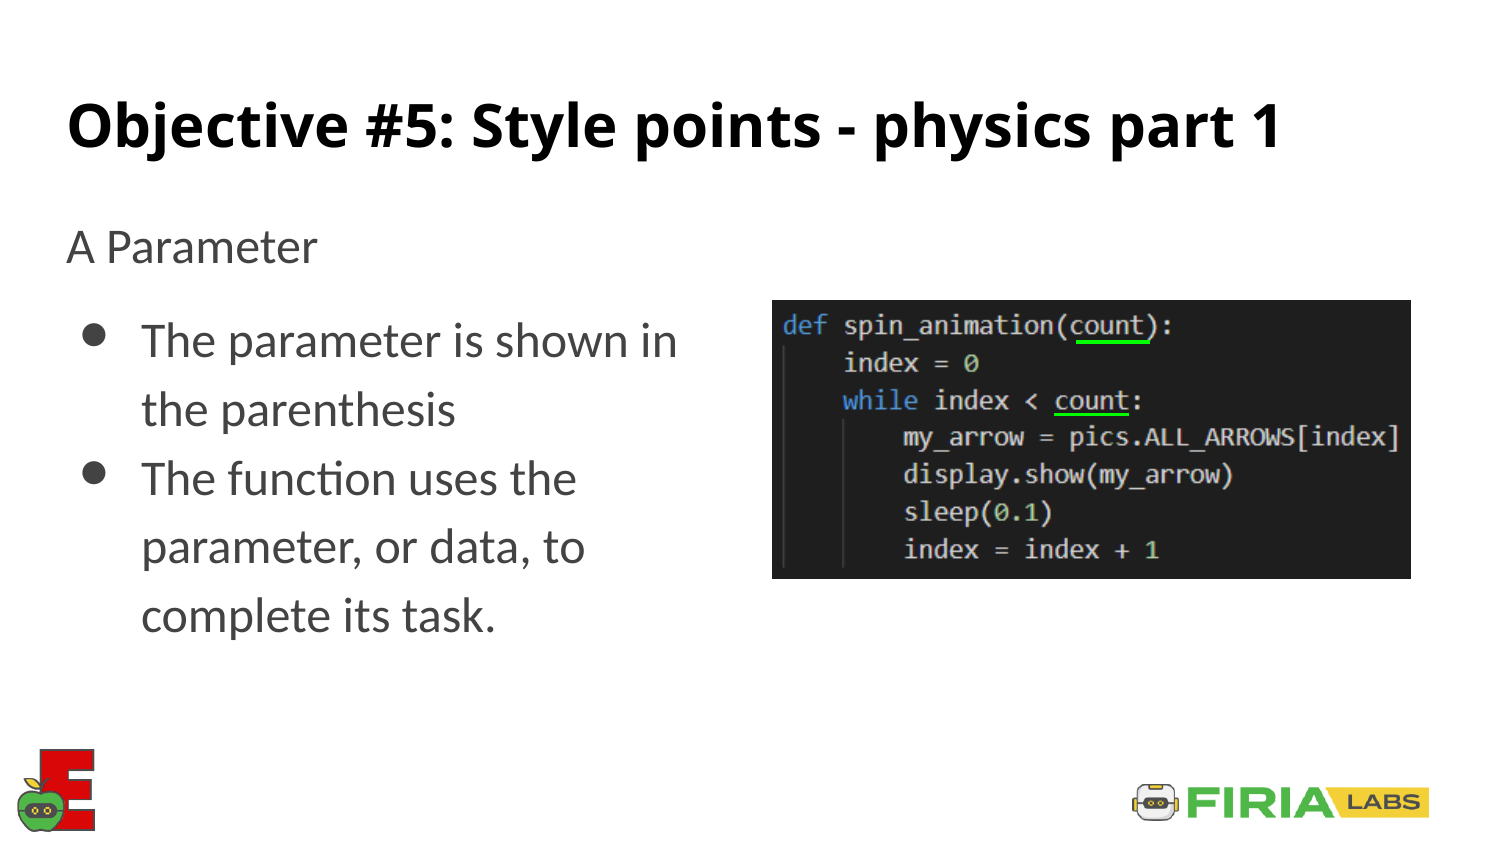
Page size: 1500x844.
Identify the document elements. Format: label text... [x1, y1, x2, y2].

picture [772, 300, 1411, 579]
list A Parameter The parameter is shown in the parenthesis The function uses the parameter, or data, to complete its task. [51, 189, 760, 750]
picture [11, 744, 102, 834]
picture [1121, 777, 1436, 826]
title Objective #5: Style points - physics part 1 [51, 72, 1449, 176]
